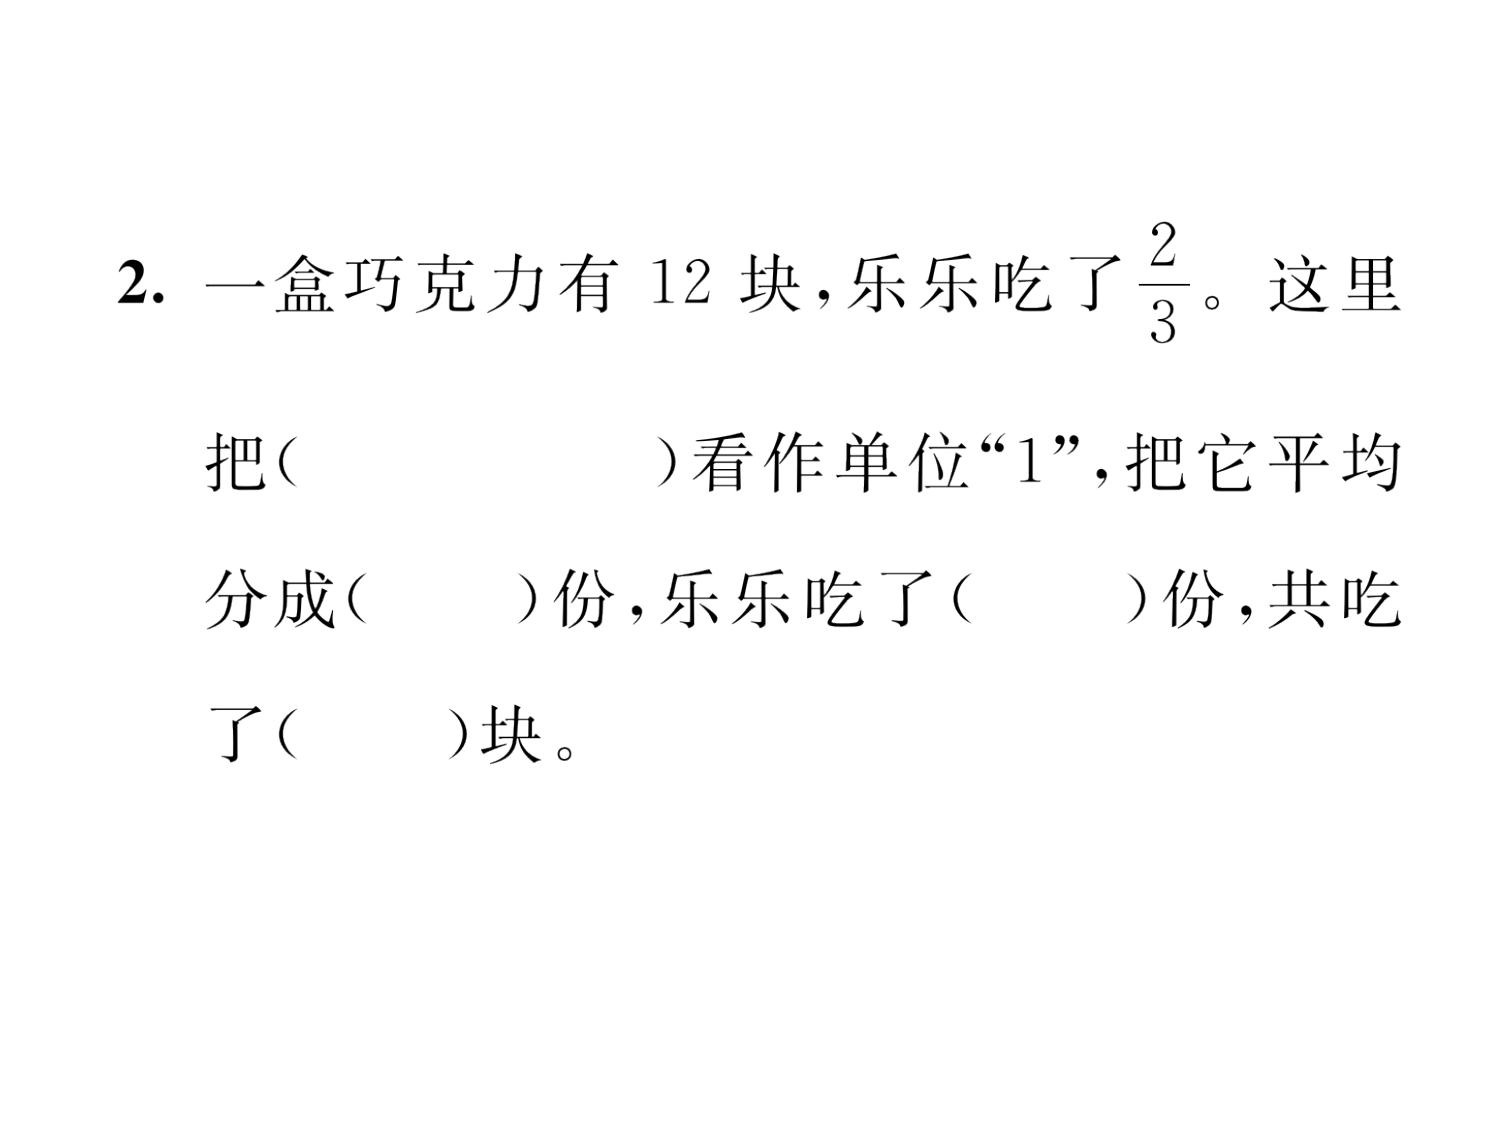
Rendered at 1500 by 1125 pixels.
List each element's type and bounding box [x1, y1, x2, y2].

picture [111, 172, 1500, 797]
